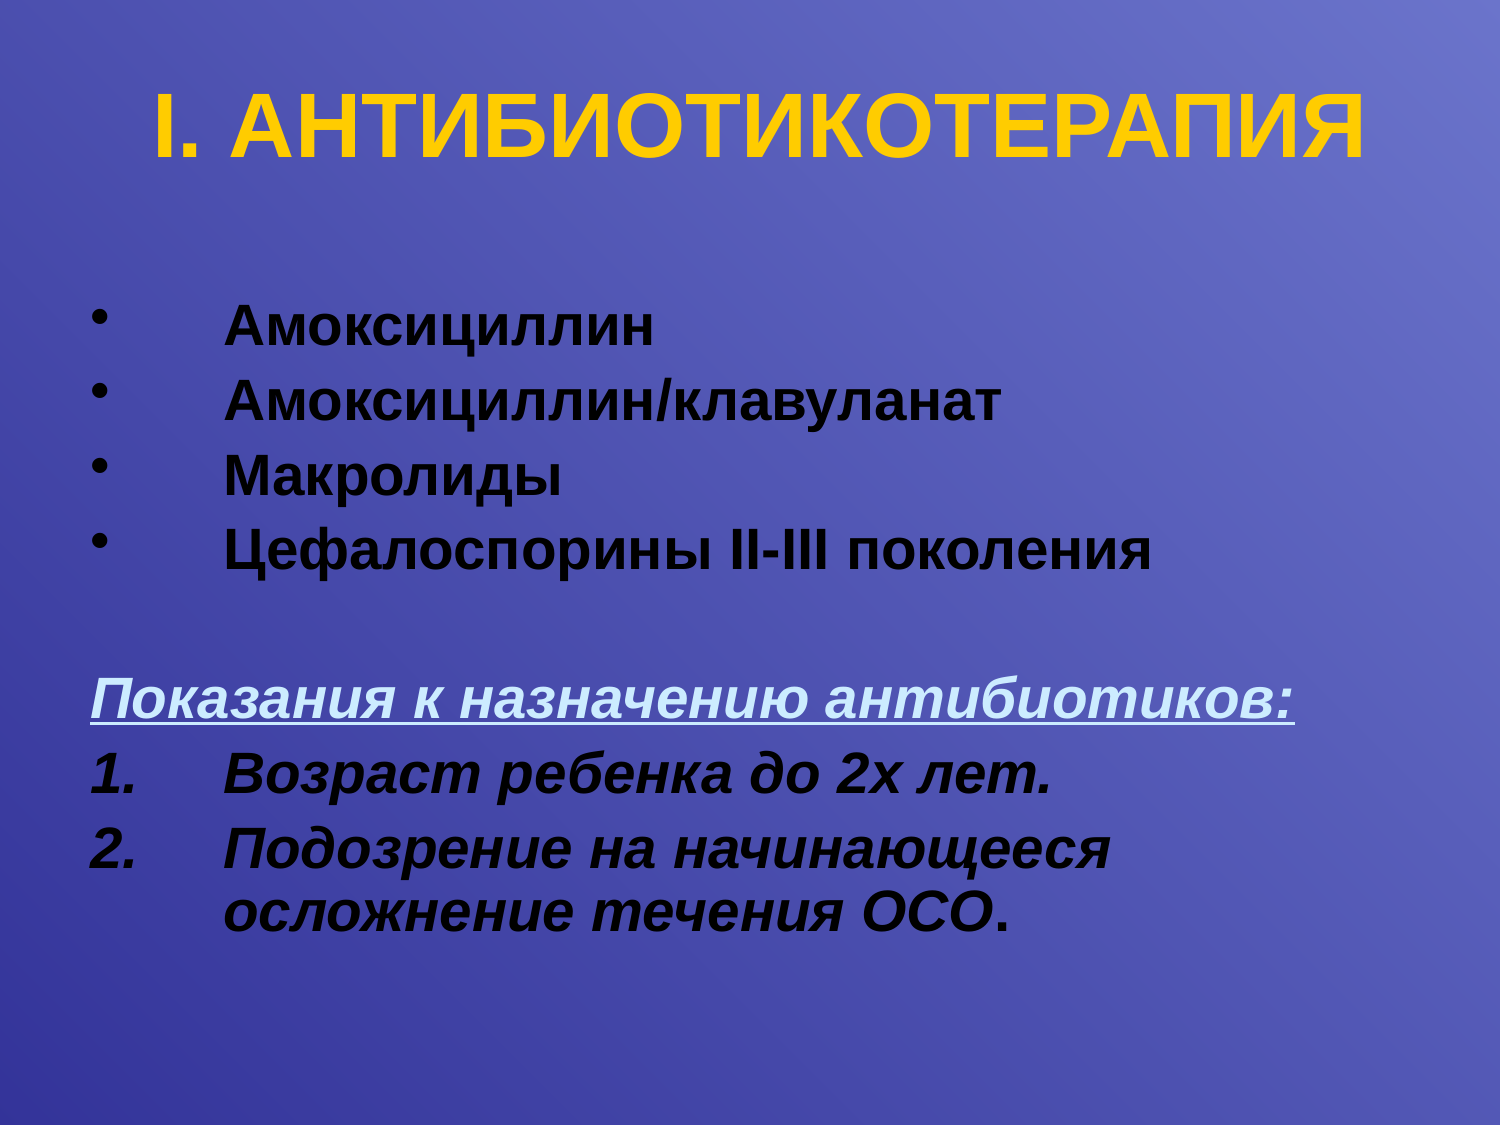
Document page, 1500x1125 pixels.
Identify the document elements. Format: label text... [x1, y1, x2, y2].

title I. АНТИБИОТИКОТЕРАПИЯ [74, 45, 1448, 197]
list Амоксициллин Амоксициллин/клавуланат Макролиды Цефалоспорины II-III поколения Показания к назначению антибиотиков: Возраст ребенка до 2х лет. Подозрение на начинающееся осложнение течения ОСО. [74, 196, 1426, 1001]
